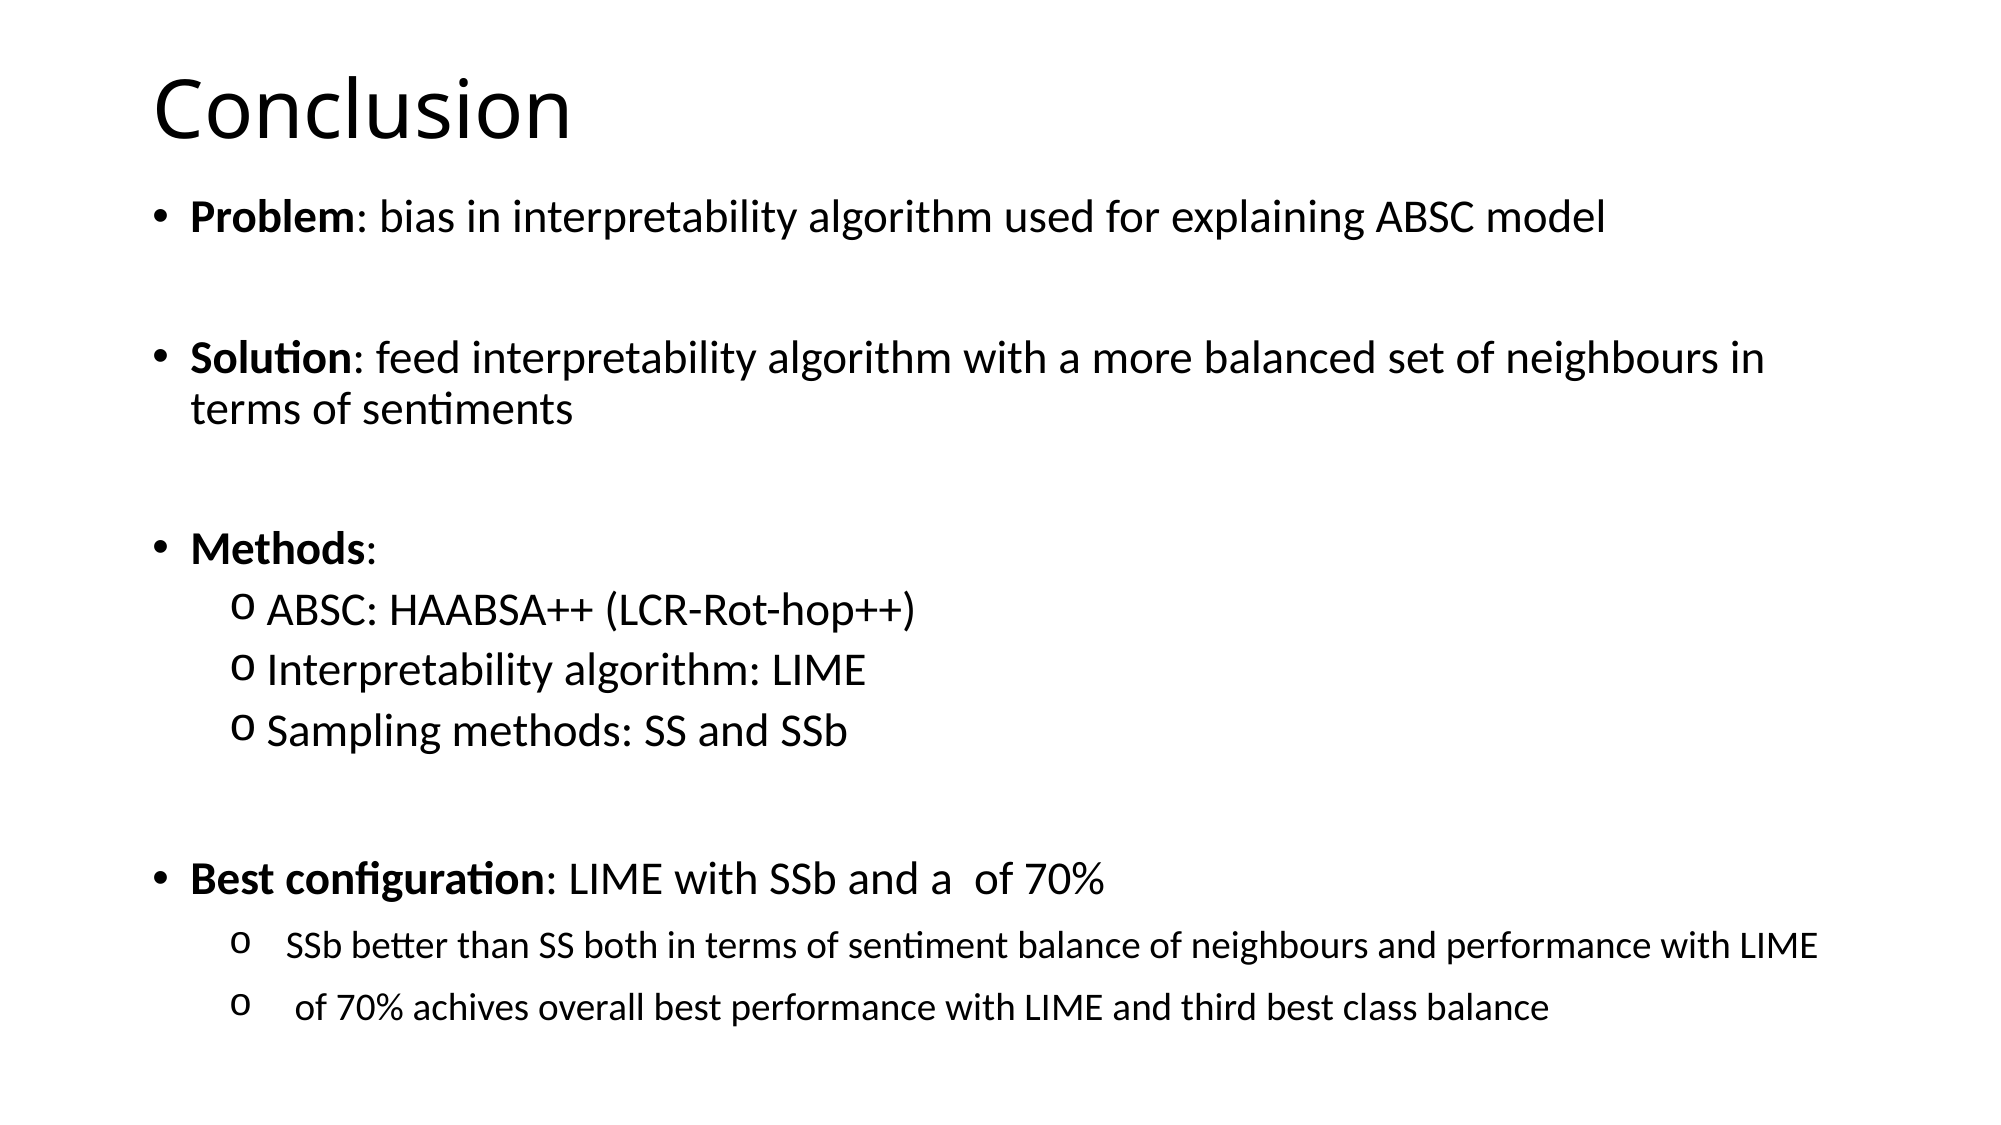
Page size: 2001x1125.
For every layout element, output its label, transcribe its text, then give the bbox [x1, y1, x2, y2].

title Conclusion [137, 59, 1863, 164]
